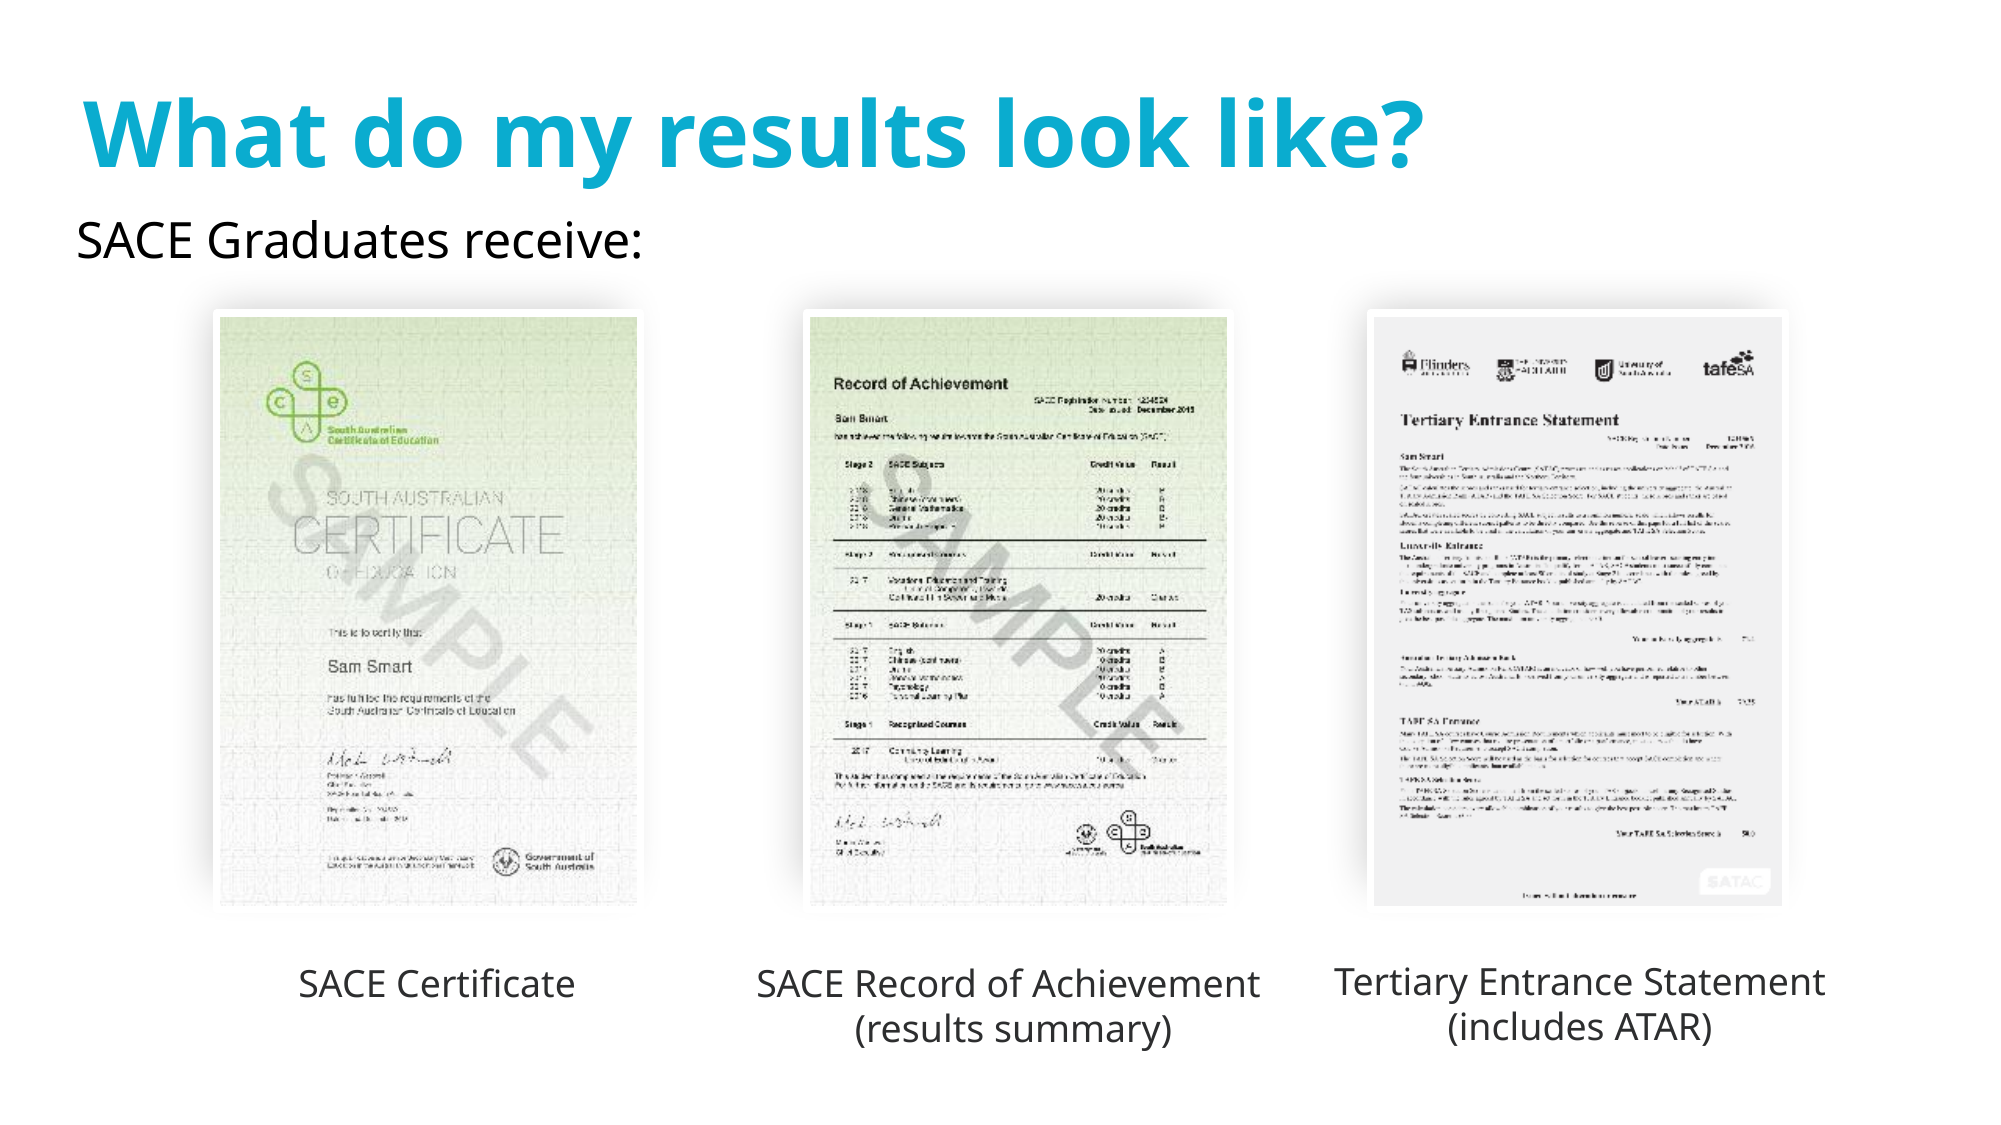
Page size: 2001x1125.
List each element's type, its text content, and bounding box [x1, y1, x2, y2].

text_box SACE Graduates receive: [61, 200, 660, 276]
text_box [193, 316, 1901, 1125]
title What do my results look like? [68, 67, 1820, 208]
